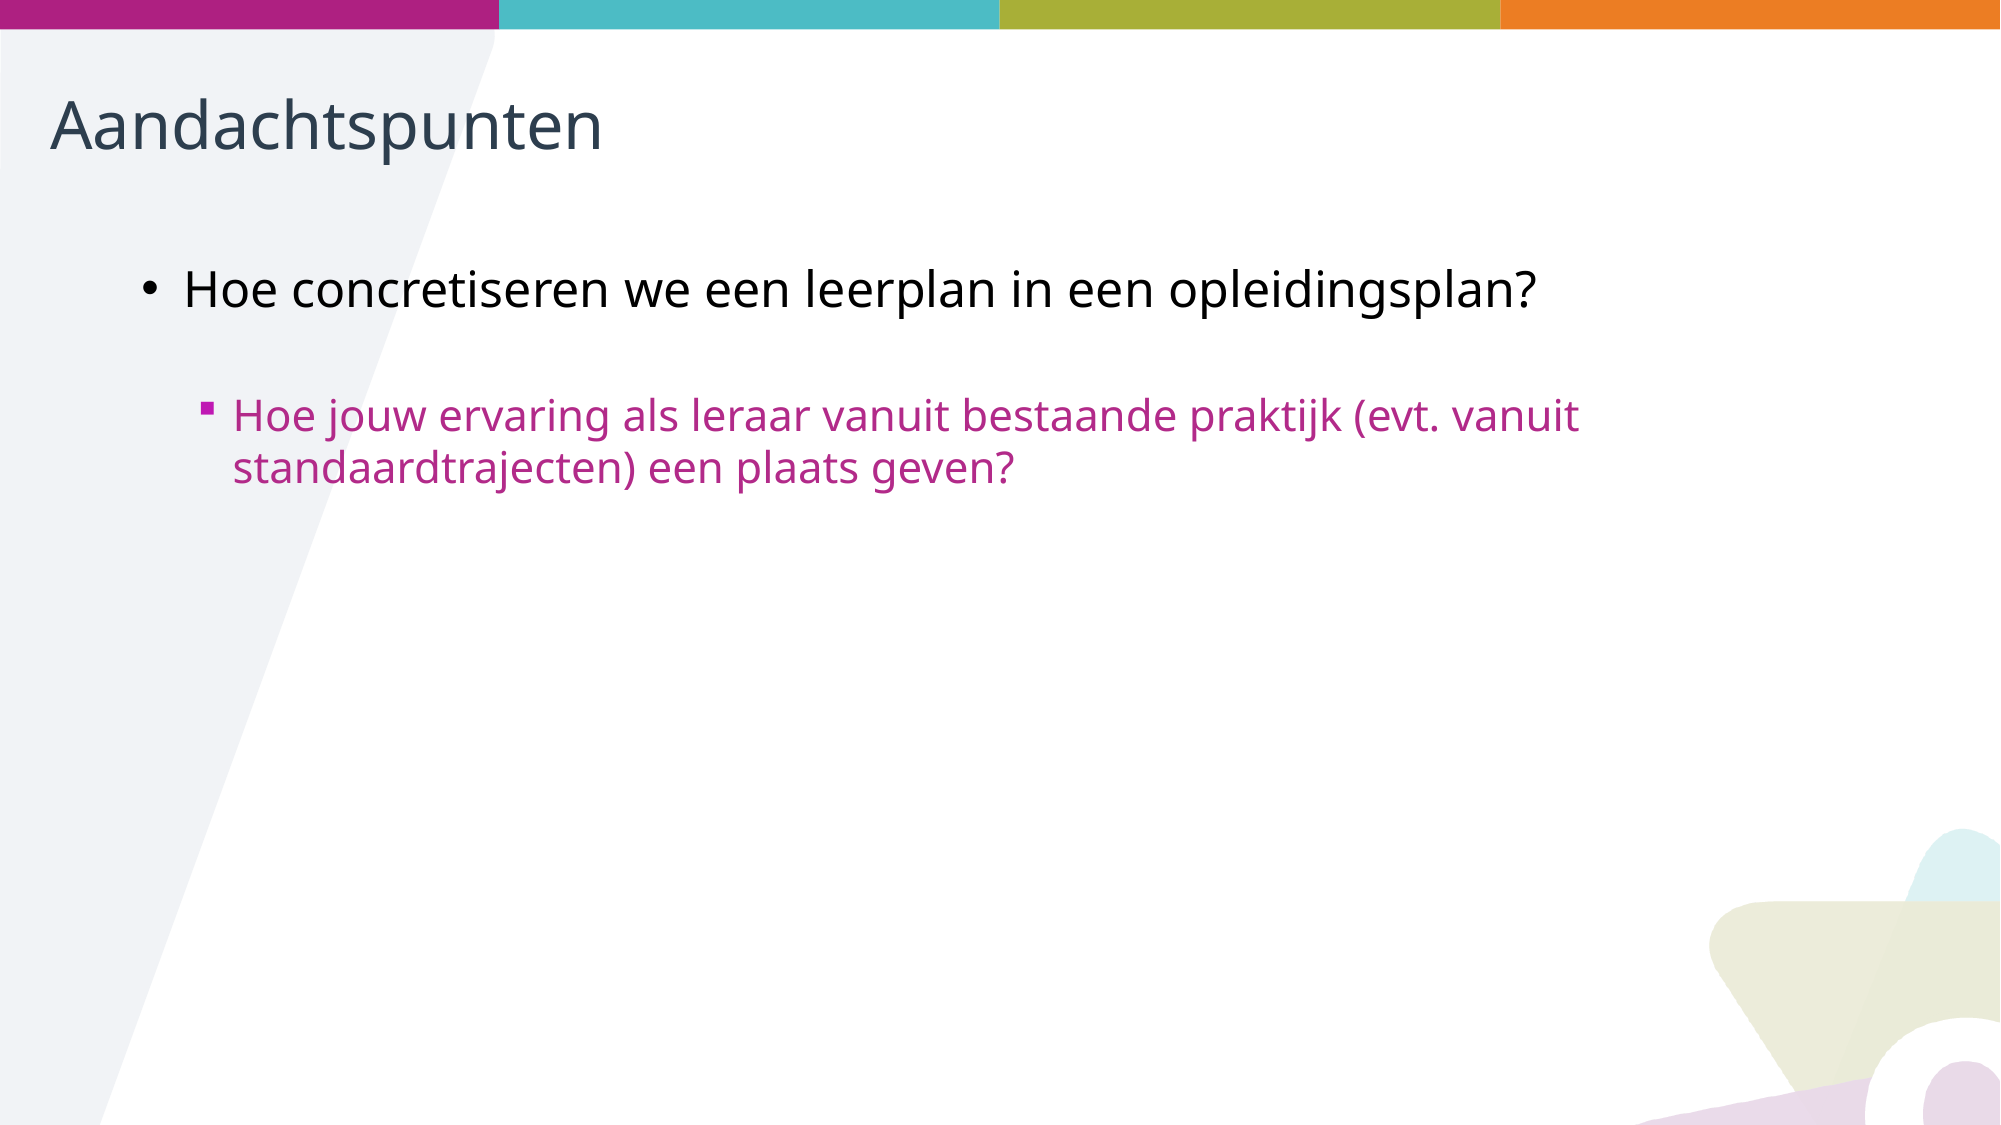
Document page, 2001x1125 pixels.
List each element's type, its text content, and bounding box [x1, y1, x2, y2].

list Hoe concretiseren we een leerplan in een opleidingsplan? Hoe jouw ervaring als leraar vanuit bestaande praktijk (evt. vanuit standaardtrajecten) een plaats geven? [126, 249, 1833, 901]
title Aandachtspunten [34, 29, 1660, 217]
